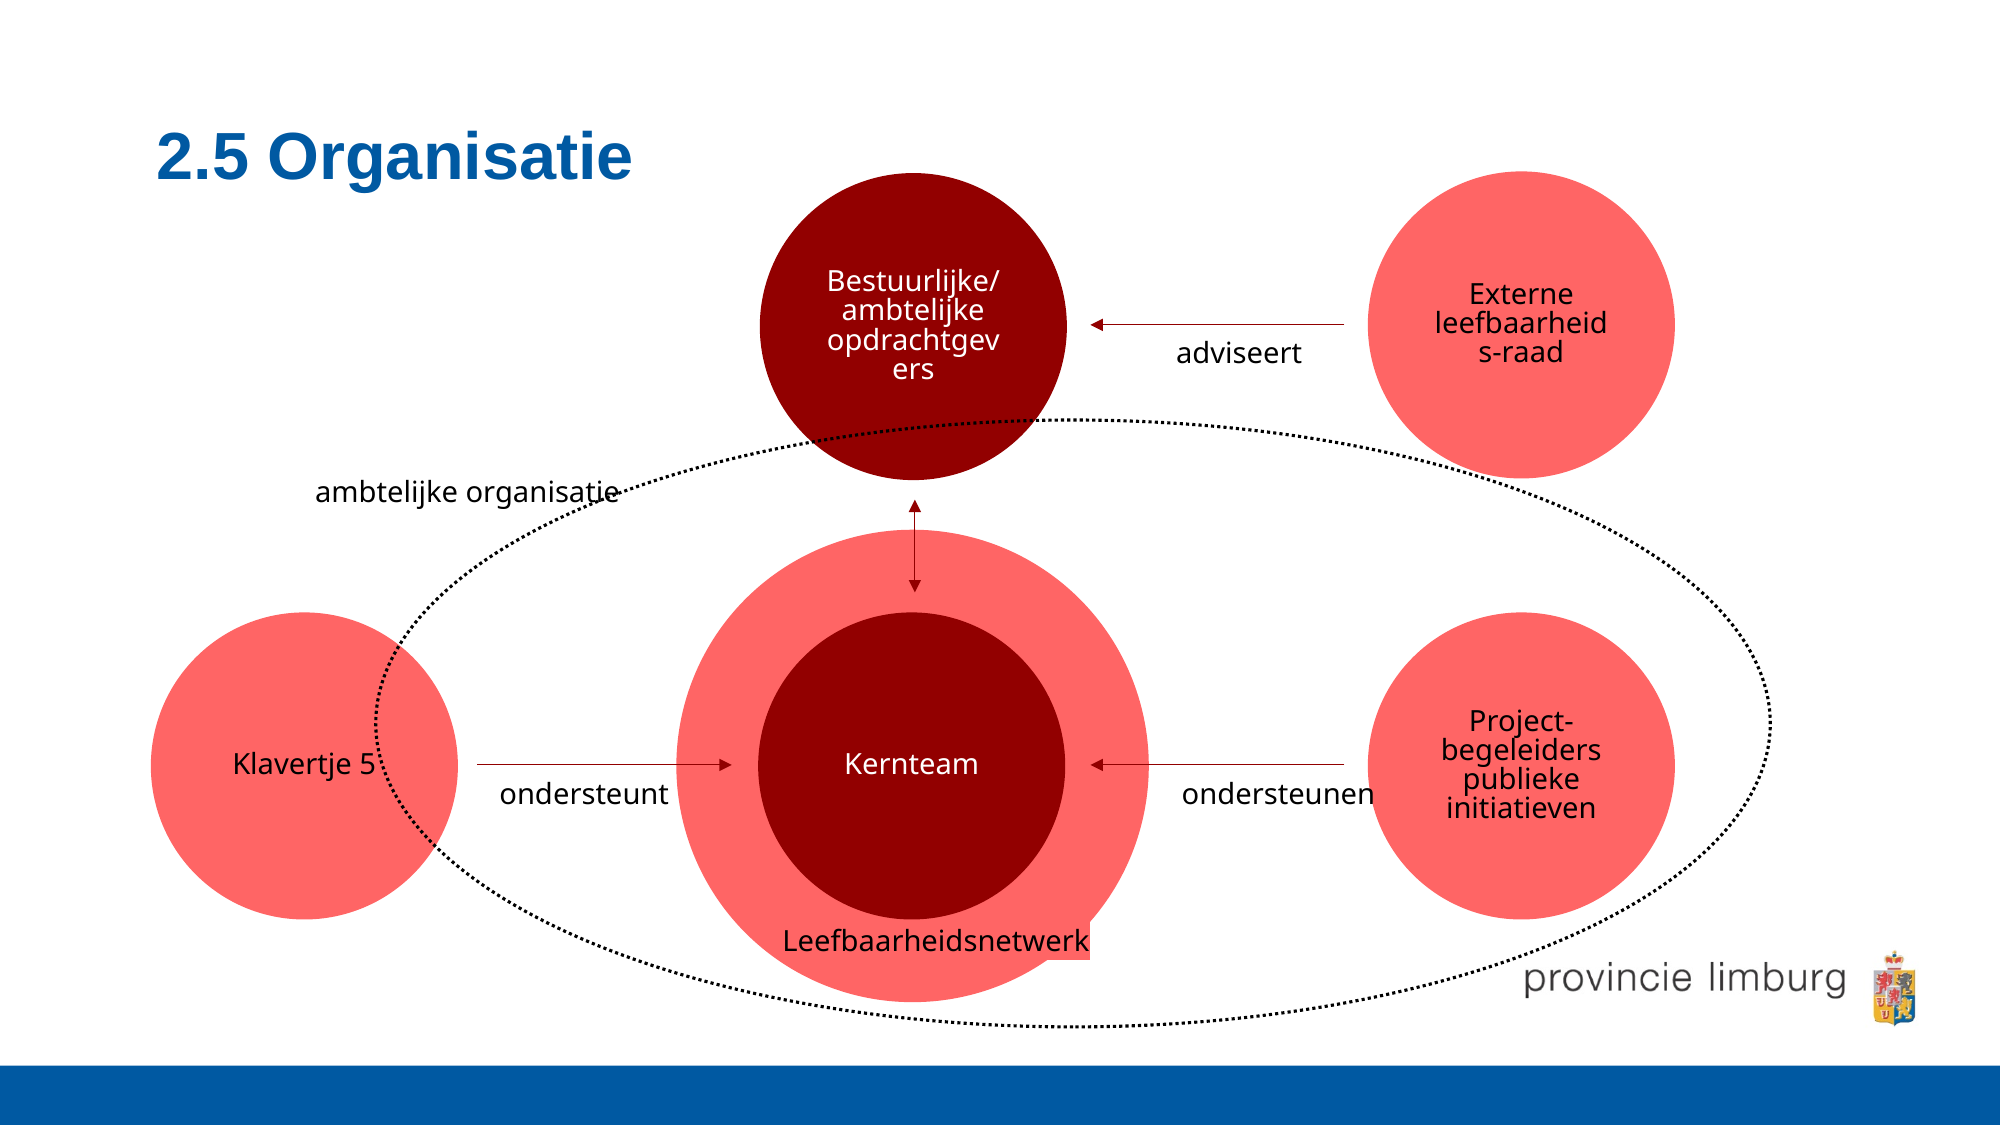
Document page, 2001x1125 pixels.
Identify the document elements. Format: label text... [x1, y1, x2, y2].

text_box Externe leefbaarheids-raad [1366, 170, 1676, 480]
picture [1513, 939, 1929, 1039]
text_box adviseert [1160, 332, 1211, 363]
text_box [374, 418, 1772, 1028]
text_box ambtelijke organisatie [300, 471, 351, 502]
text_box Klavertje 5 [149, 611, 435, 921]
text_box Bestuurlijke/ ambtelijke opdrachtgevers [758, 171, 1068, 441]
title 2.5 Organisatie [141, 86, 1914, 230]
